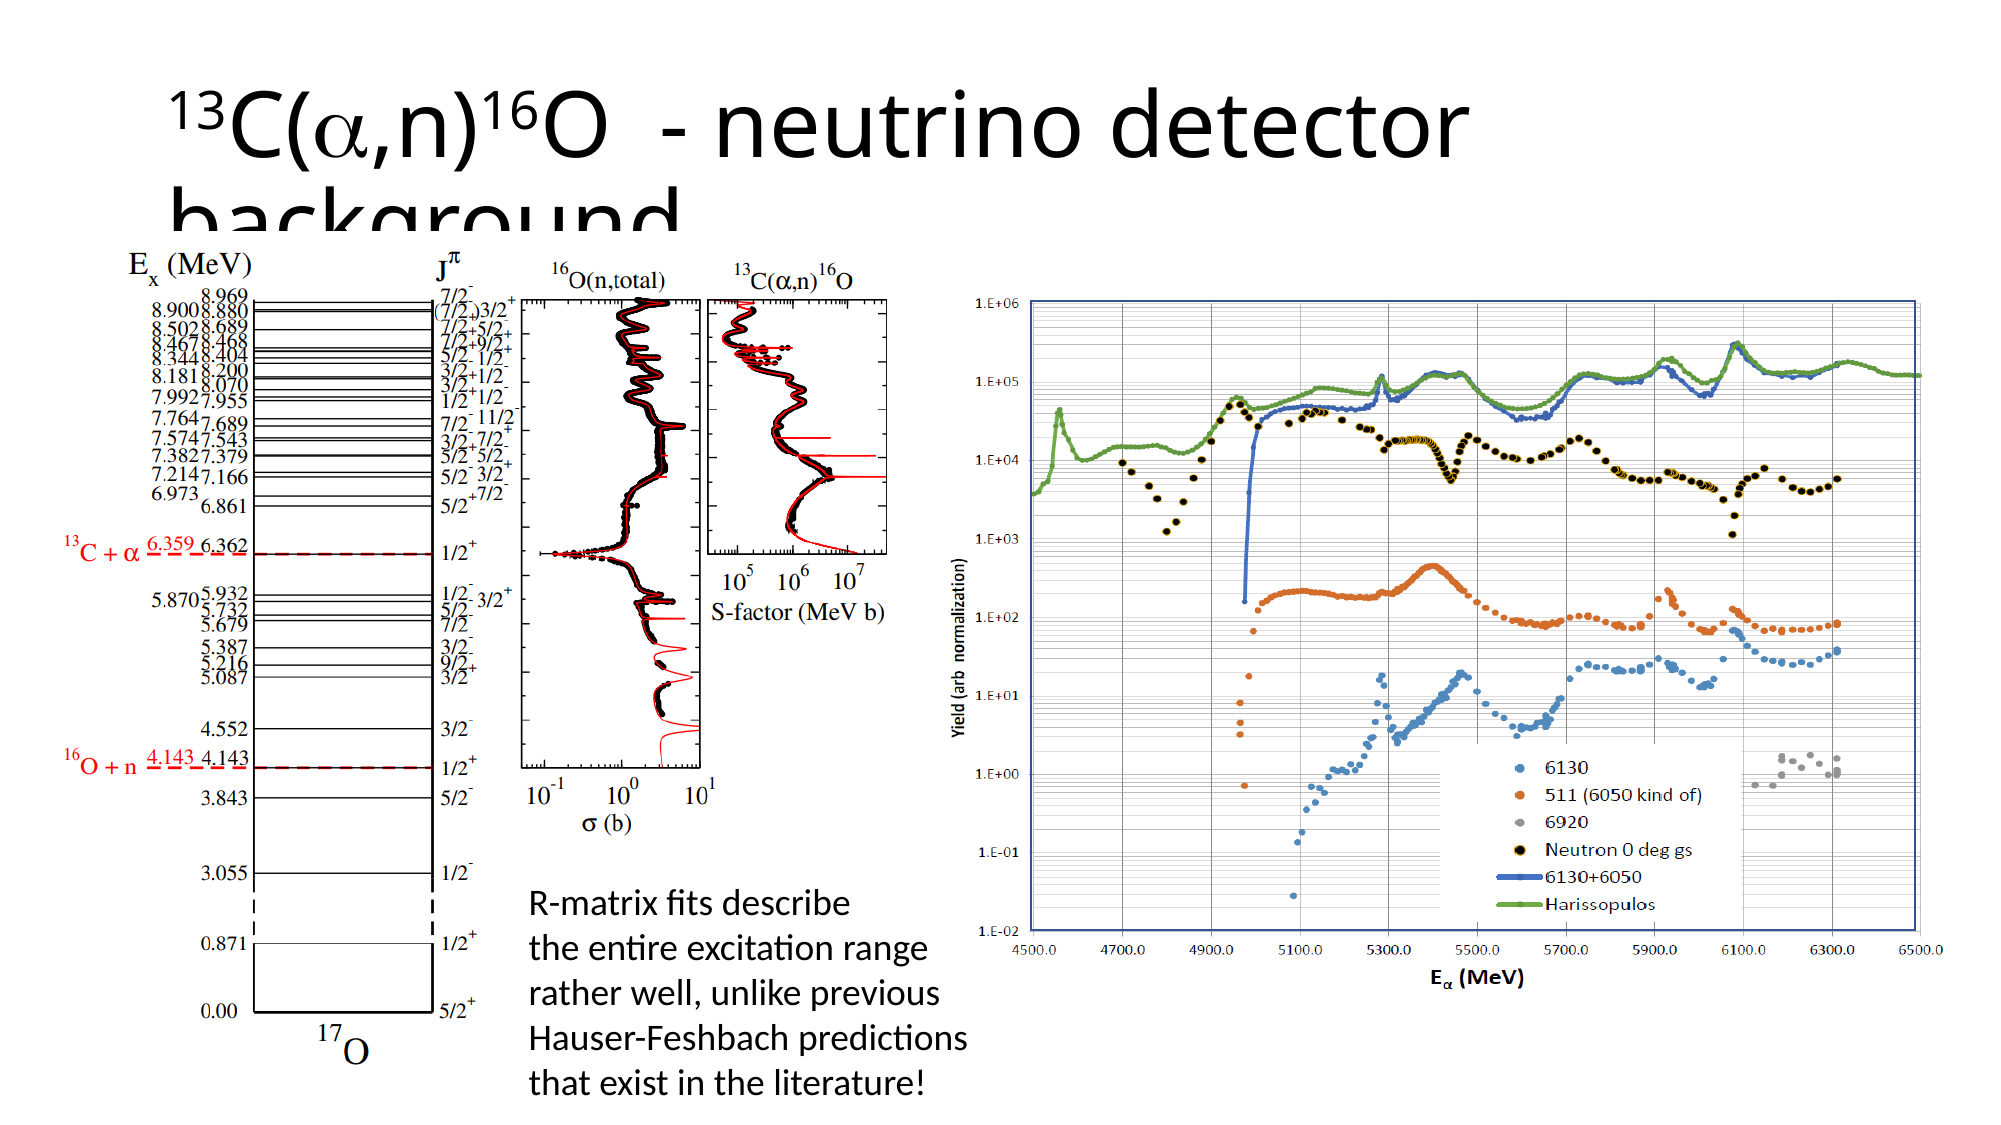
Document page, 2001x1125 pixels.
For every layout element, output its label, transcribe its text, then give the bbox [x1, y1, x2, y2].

picture [29, 231, 932, 1077]
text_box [931, 274, 1955, 1011]
text_box 13C(,n)16O - neutrino detector background [151, 70, 1877, 274]
text_box R-matrix fits describe the entire excitation range rather well, unlike previous Hauser-Feshbach predictions that exist in the literature! [513, 1011, 992, 1111]
